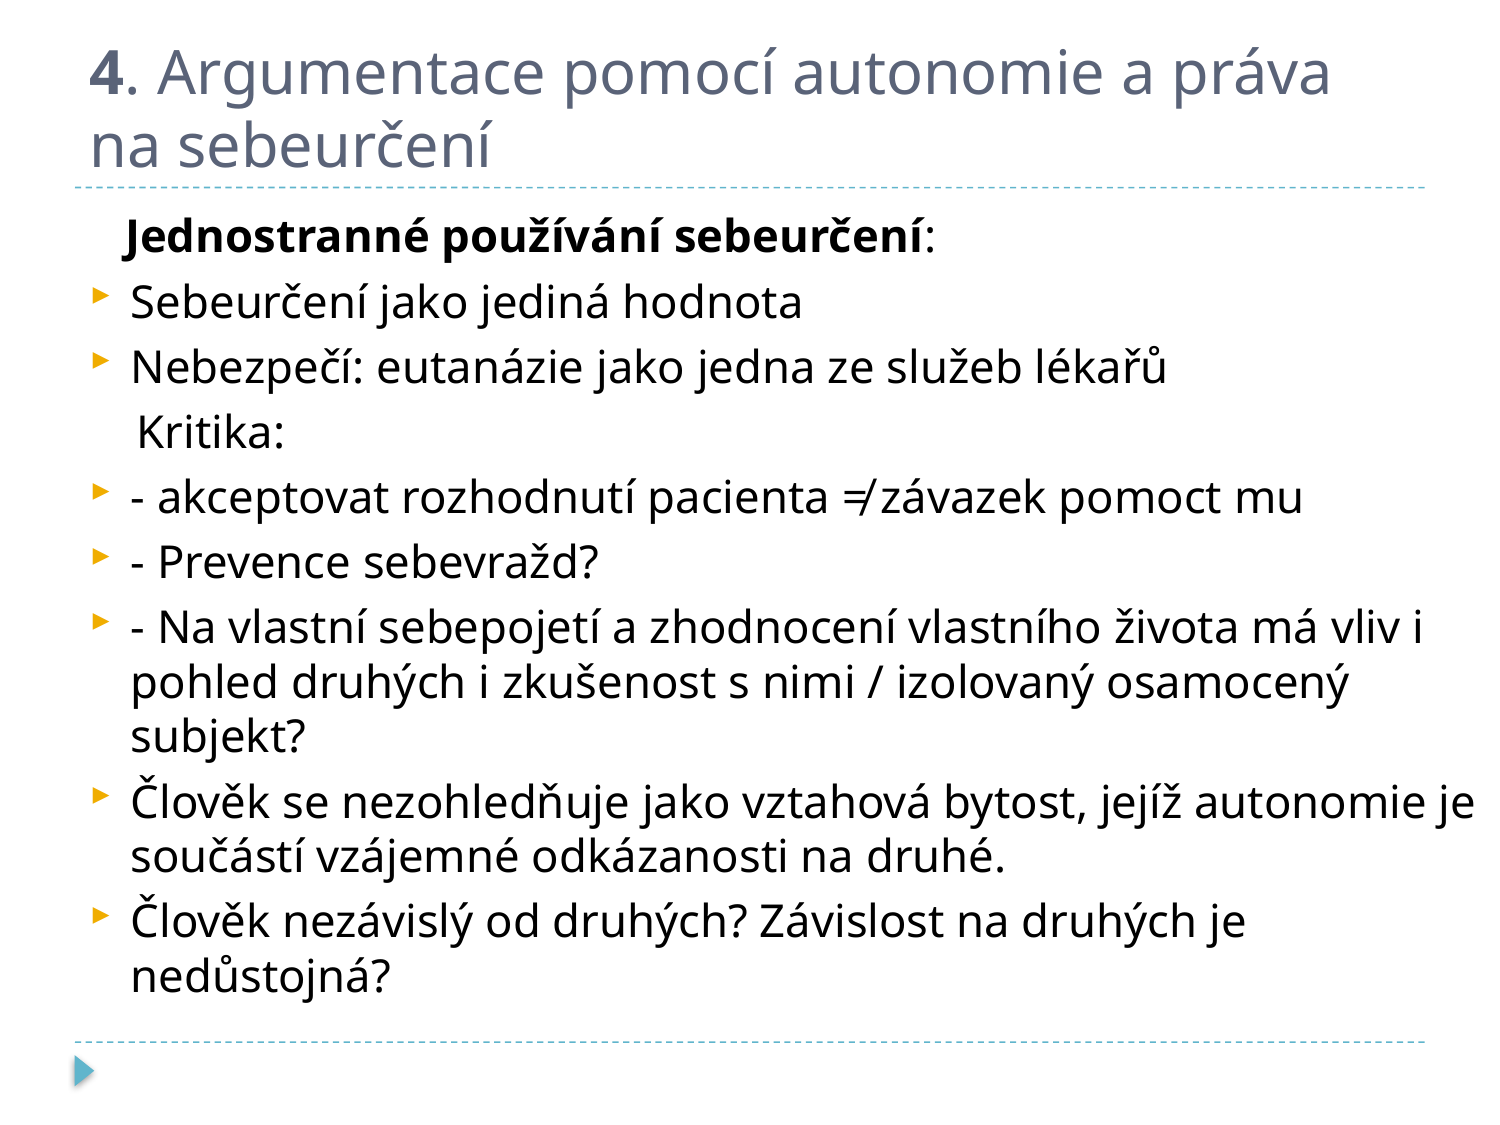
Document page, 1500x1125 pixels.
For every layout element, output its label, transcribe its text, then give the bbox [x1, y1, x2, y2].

list Jednostranné používání sebeurčení: Sebeurčení jako jediná hodnota Nebezpečí: eutanázie jako jedna ze služeb lékařů Kritika: - akceptovat rozhodnutí pacienta ≠ závazek pomoct mu - Prevence sebevražd? - Na vlastní sebepojetí a zhodnocení vlastního života má vliv i pohled druhých i zkušenost s nimi / izolovaný osamocený subjekt? Člověk se nezohledňuje jako vztahová bytost, jejíž autonomie je součástí vzájemné odkázanosti na druhé. Člověk nezávislý od druhých? Závislost na druhých je nedůstojná? [75, 200, 1500, 1010]
title 4. Argumentace pomocí autonomie a práva na sebeurčení [75, 24, 1425, 188]
